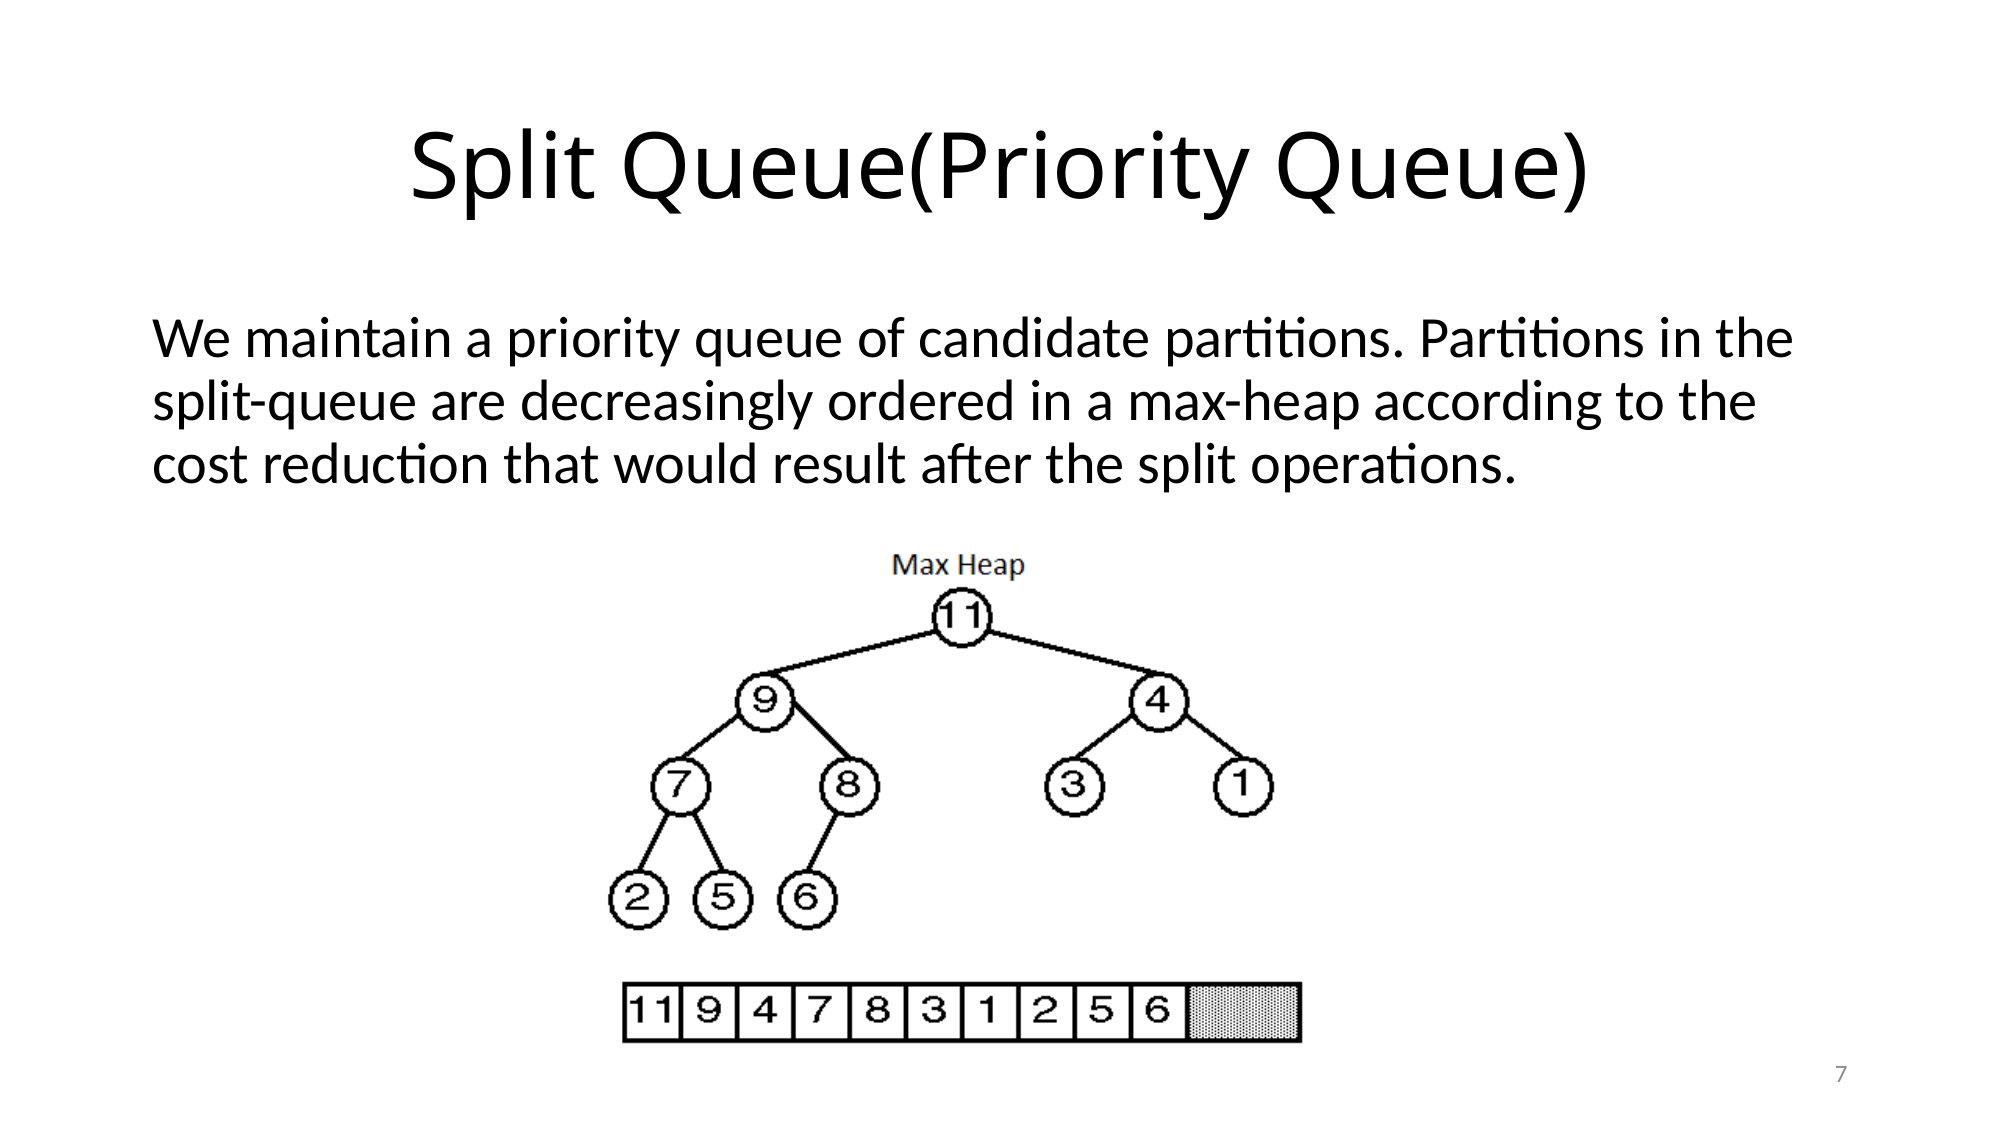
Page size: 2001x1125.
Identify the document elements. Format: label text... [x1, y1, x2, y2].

picture [596, 531, 1329, 1073]
list We maintain a priority queue of candidate partitions. Partitions in the split-queue are decreasingly ordered in a max-heap according to the cost reduction that would result after the split operations. [137, 299, 1863, 1014]
title Split Queue(Priority Queue) [137, 59, 1863, 278]
slide_number 7 [1412, 1042, 1863, 1103]
